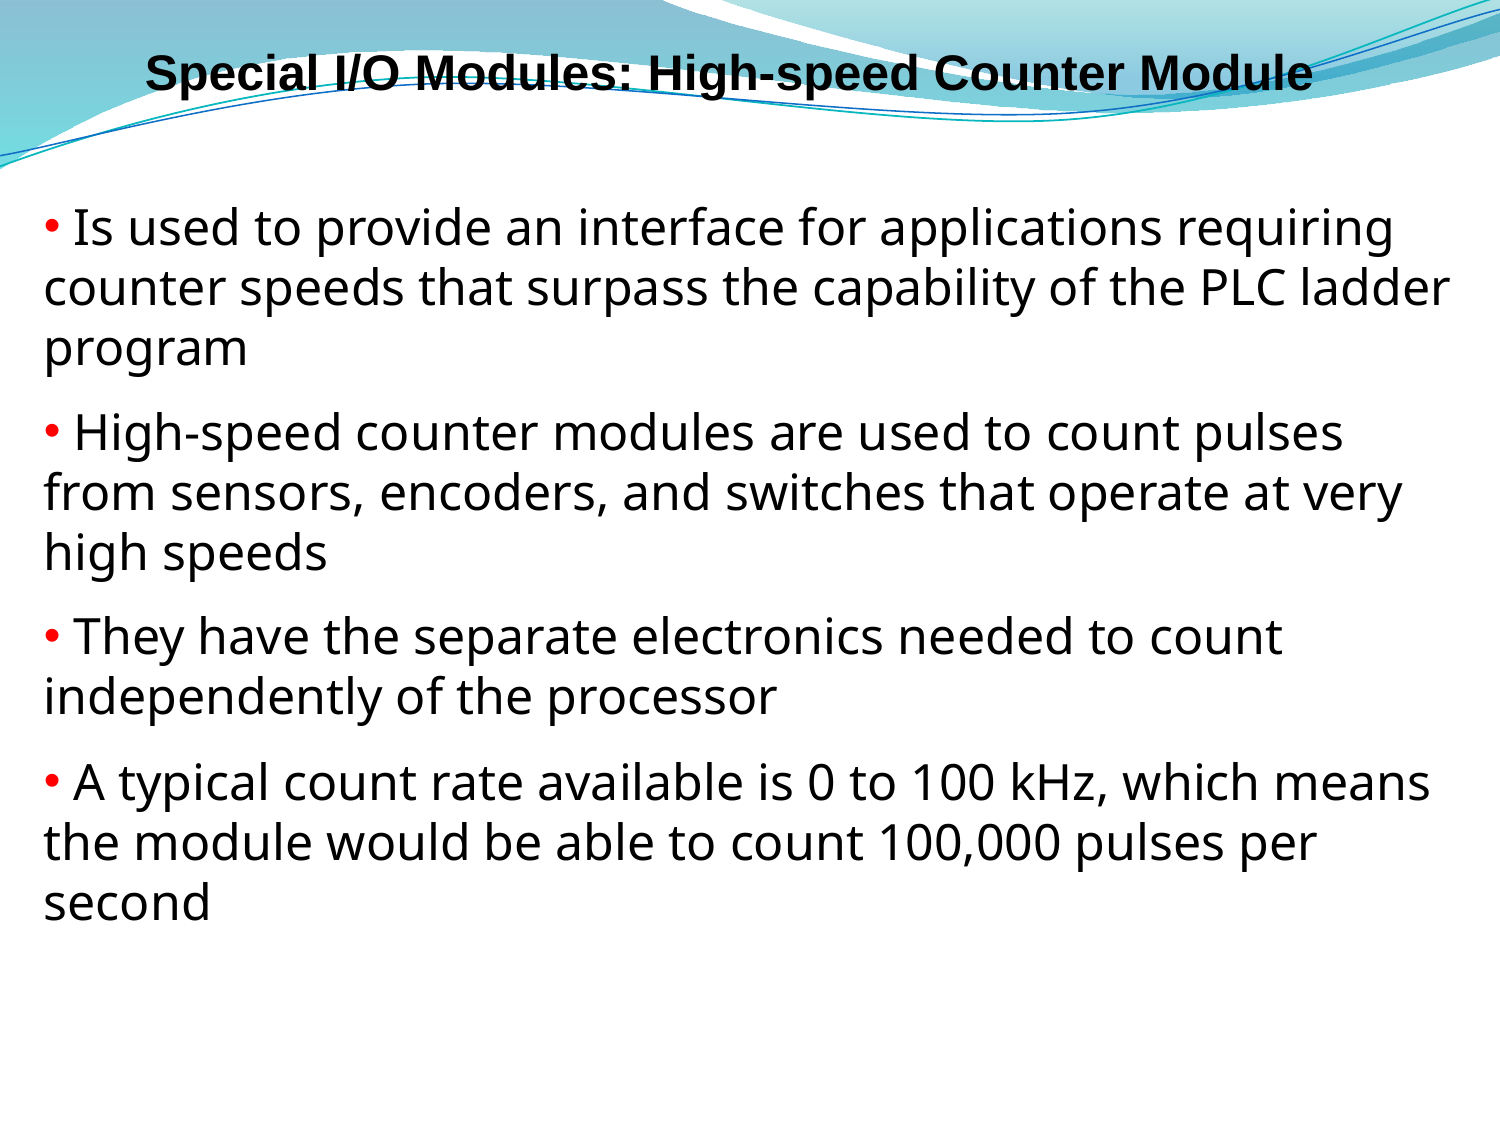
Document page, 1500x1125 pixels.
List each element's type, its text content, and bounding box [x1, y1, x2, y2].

text_box Is used to provide an interface for applications requiring counter speeds that surpass the capability of the PLC ladder program High-speed counter modules are used to count pulses from sensors, encoders, and switches that operate at very high speeds They have the separate electronics needed to count independently of the processor A typical count rate available is 0 to 100 kHz, which means the module would be able to count 100,000 pulses per second [43, 187, 1463, 1025]
title Special I/O Modules: High-speed Counter Module [87, 12, 1376, 101]
